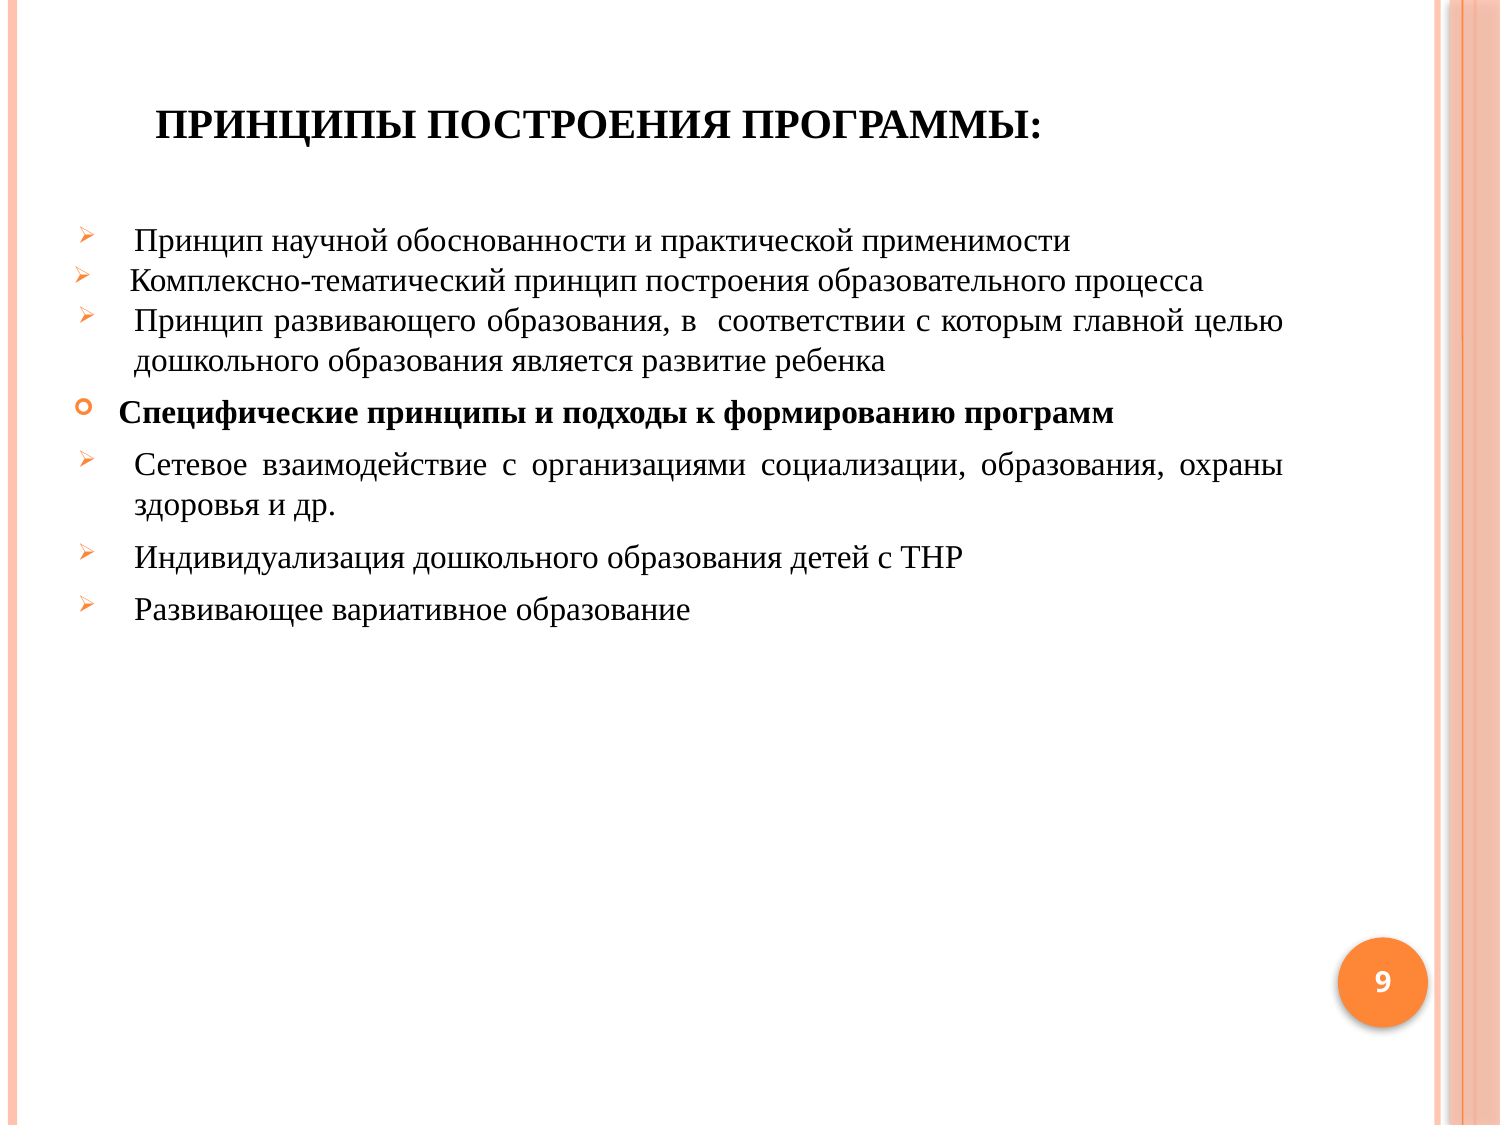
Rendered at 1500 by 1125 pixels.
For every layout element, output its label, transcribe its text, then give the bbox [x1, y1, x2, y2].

list Принцип научной обоснованности и практической применимости Комплексно-тематический принцип построения образовательного процесса Принцип развивающего образования, в соответствии с которым главной целью дошкольного образования является развитие ребенка Специфические принципы и подходы к формированию программ Сетевое взаимодействие с организациями социализации, образования, охраны здоровья и др. Индивидуализация дошкольного образования детей с ТНР Развивающее вариативное образование [58, 210, 1300, 1062]
title Принципы построения программы: [140, 46, 1300, 155]
slide_number 9 [1333, 940, 1434, 1027]
